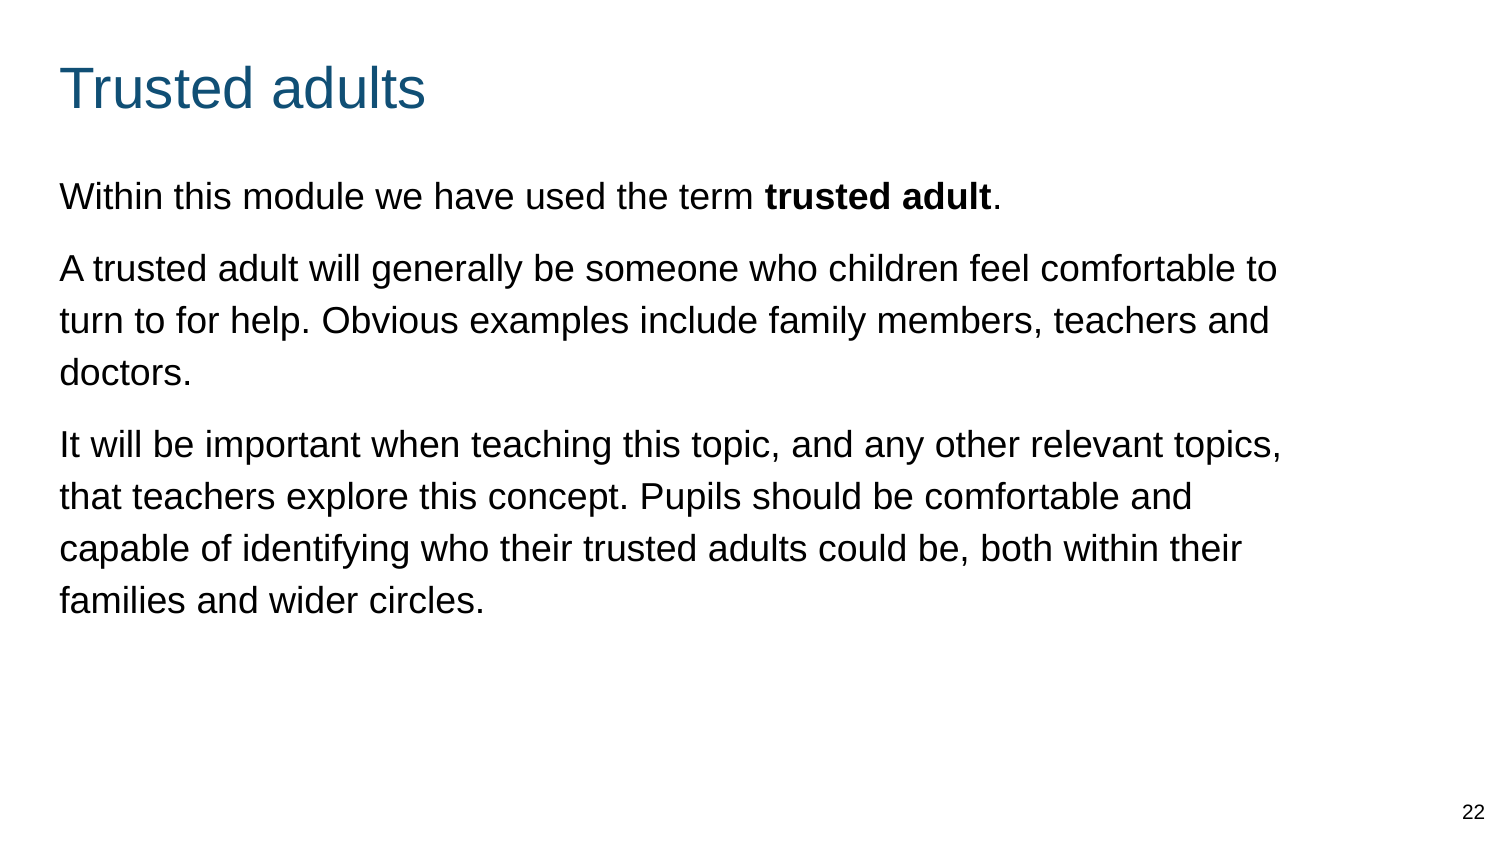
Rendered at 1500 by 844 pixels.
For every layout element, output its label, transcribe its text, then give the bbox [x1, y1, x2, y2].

title Trusted adults [44, 35, 1007, 130]
list Within this module we have used the term trusted adult. A trusted adult will generally be someone who children feel comfortable to turn to for help. Obvious examples include family members, teachers and doctors. It will be important when teaching this topic, and any other relevant topics, that teachers explore this concept. Pupils should be comfortable and capable of identifying who their trusted adults could be, both within their families and wider circles. [44, 150, 1348, 769]
slide_number 22 [1410, 779, 1500, 844]
